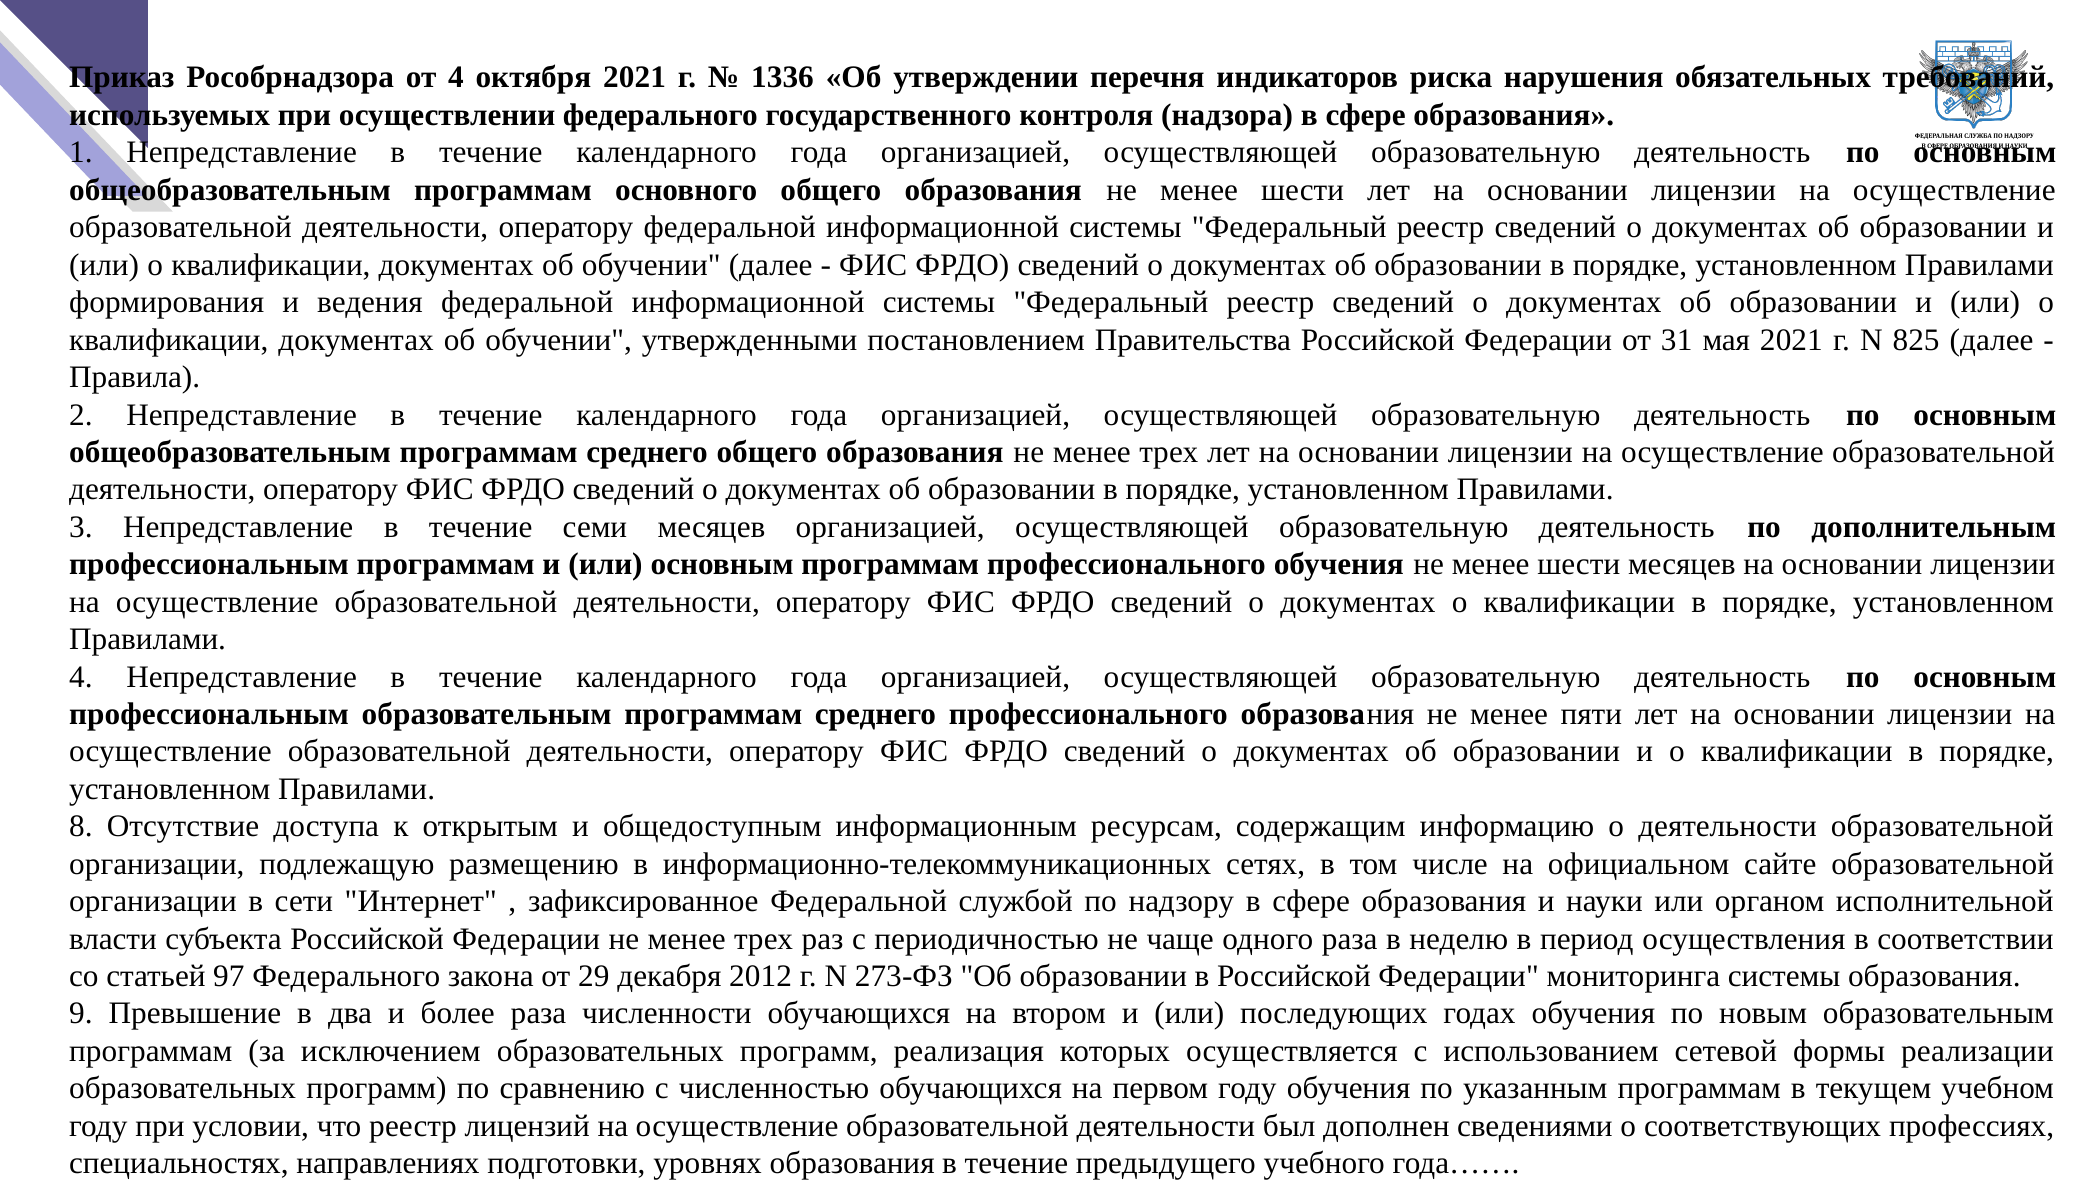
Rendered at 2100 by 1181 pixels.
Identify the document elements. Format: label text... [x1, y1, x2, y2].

text_box Приказ Рособрнадзора от 4 октября 2021 г. № 1336 «Об утверждении перечня индикаторов риска нарушения обязательных требований, используемых при осуществлении федерального государственного контроля (надзора) в сфере образования». 1. Непредставление в течение календарного года организацией, осуществляющей образовательную деятельность по основным общеобразовательным программам основного общего образования не менее шести лет на основании лицензии на осуществление образовательной деятельности, оператору федеральной информационной системы "Федеральный реестр сведений о документах об образовании и (или) о квалификации, документах об обучении" (далее - ФИС ФРДО) сведений о документах об образовании в порядке, установленном Правилами формирования и ведения федеральной информационной системы "Федеральный реестр сведений о документах об образовании и (или) о квалификации, документах об обучении", утвержденными постановлением Правительства Российской Федерации от 31 мая 2021 г. N 825 (далее - Правила). 2. Непредставление в течение календарного года организацией, осуществляющей образовательную деятельность по основным общеобразовательным программам среднего общего образования не менее трех лет на основании лицензии на осуществление образовательной деятельности, оператору ФИС ФРДО сведений о документах об образовании в порядке, установленном Правилами. 3. Непредставление в течение семи месяцев организацией, осуществляющей образовательную деятельность по дополнительным профессиональным программам и (или) основным программам профессионального обучения не менее шести месяцев на основании лицензии на осуществление образовательной деятельности, оператору ФИС ФРДО сведений о документах о квалификации в порядке, установленном Правилами. 4. Непредставление в течение календарного года организацией, осуществляющей образовательную деятельность по основным профессиональным образовательным программам среднего профессионального образования не менее пяти лет на основании лицензии на осуществление образовательной деятельности, оператору ФИС ФРДО сведений о документах об образовании и о квалификации в порядке, установленном Правилами. 8. Отсутствие доступа к открытым и общедоступным информационным ресурсам, содержащим информацию о деятельности образовательной организации, подлежащую размещению в информационно-телекоммуникационных сетях, в том числе на официальном сайте образовательной организации в сети "Интернет" , зафиксированное Федеральной службой по надзору в сфере образования и науки или органом исполнительной власти субъекта Российской Федерации не менее трех раз с периодичностью не чаще одного раза в неделю в период осуществления в соответствии со статьей 97 Федерального закона от 29 декабря 2012 г. N 273-ФЗ "Об образовании в Российской Федерации" мониторинга системы образования. 9. Превышение в два и более раза численности обучающихся на втором и (или) последующих годах обучения по новым образовательным программам (за исключением образовательных программ, реализация которых осуществляется с использованием сетевой формы реализации образовательных программ) по сравнению с численностью обучающихся на первом году обучения по указанным программам в текущем учебном году при условии, что реестр лицензий на осуществление образовательной деятельности был дополнен сведениями о соответствующих профессиях, специальностях, направлениях подготовки, уровнях образования в течение предыдущего учебного года……. [54, 49, 2072, 1181]
picture [1915, 40, 2034, 129]
